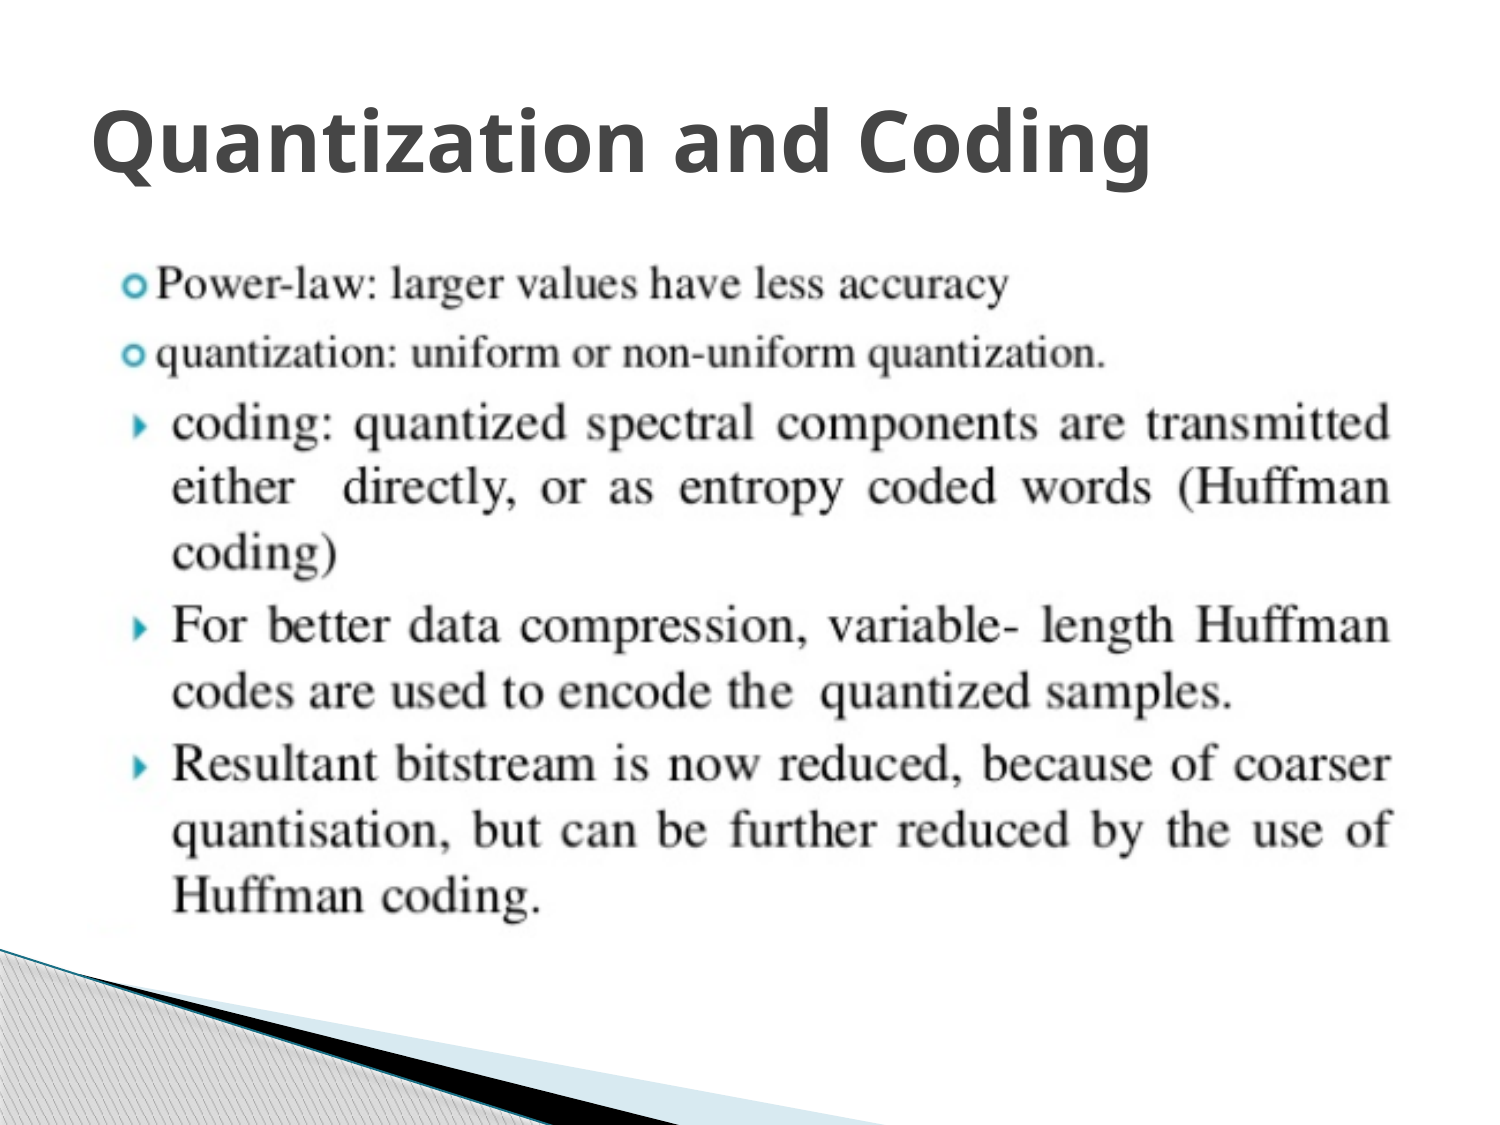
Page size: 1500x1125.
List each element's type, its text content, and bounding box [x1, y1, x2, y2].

title Quantization and Coding [75, 45, 1425, 233]
picture [87, 202, 1441, 938]
